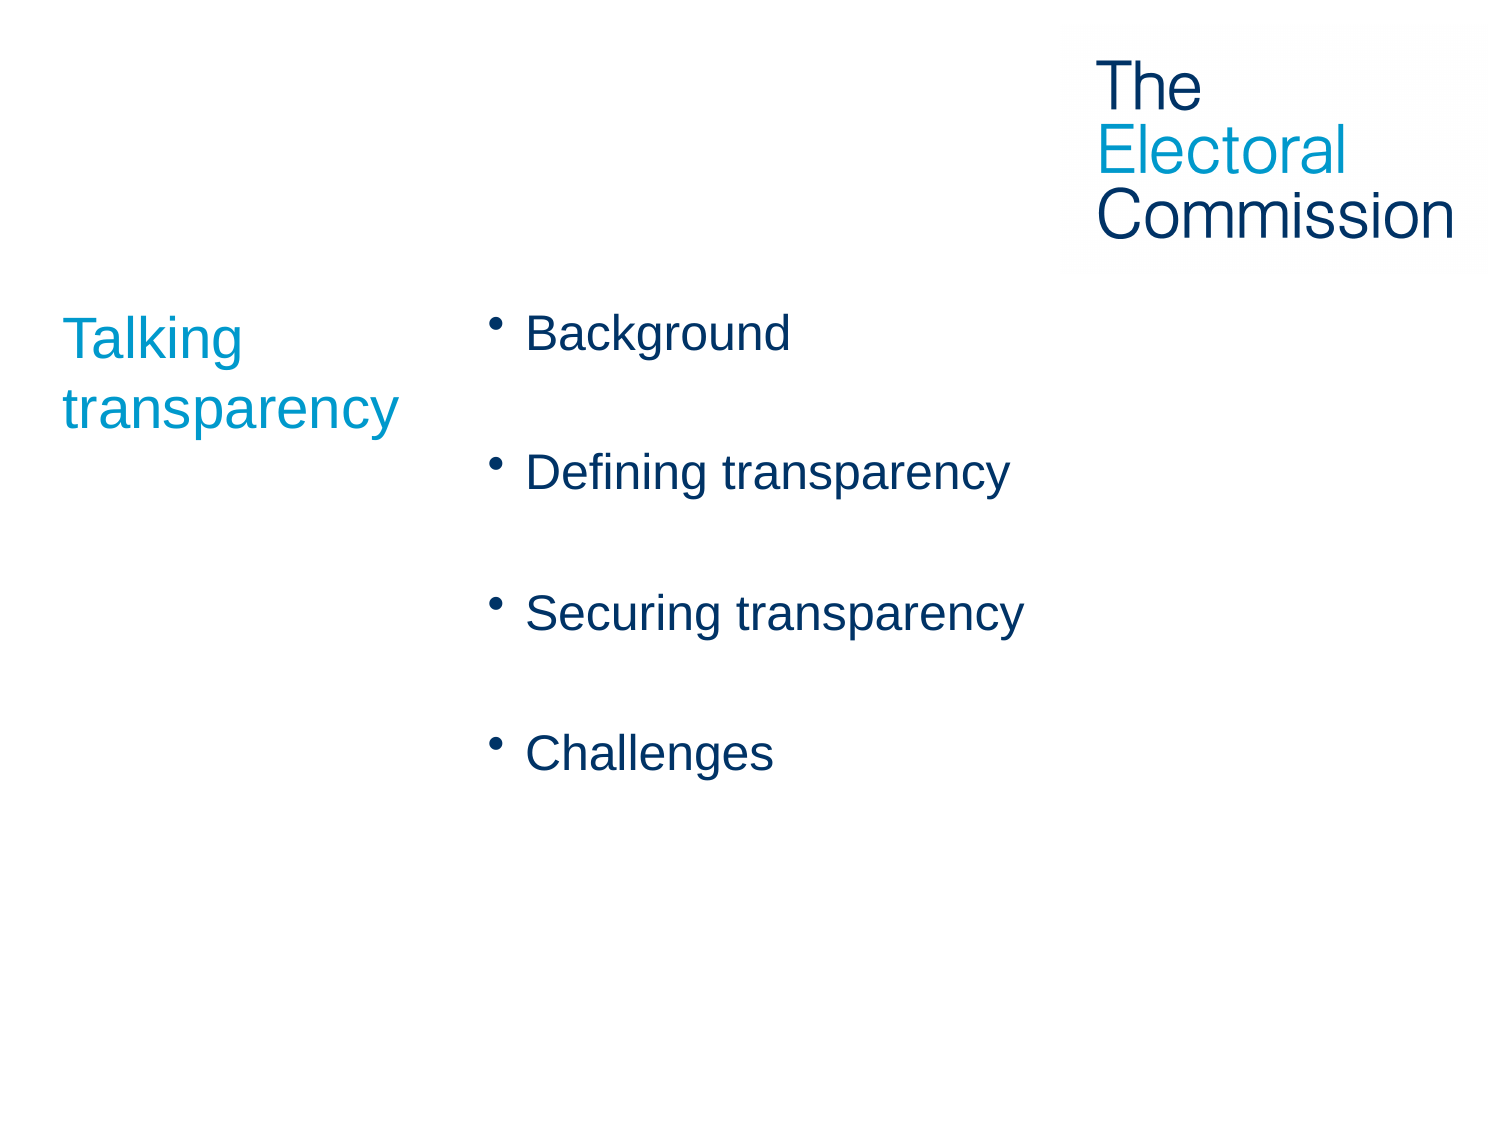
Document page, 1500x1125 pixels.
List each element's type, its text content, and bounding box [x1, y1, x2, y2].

picture [1060, 24, 1488, 274]
list Background Defining transparency Securing transparency Challenges [487, 299, 1463, 1000]
title Talking transparency [62, 299, 476, 1000]
